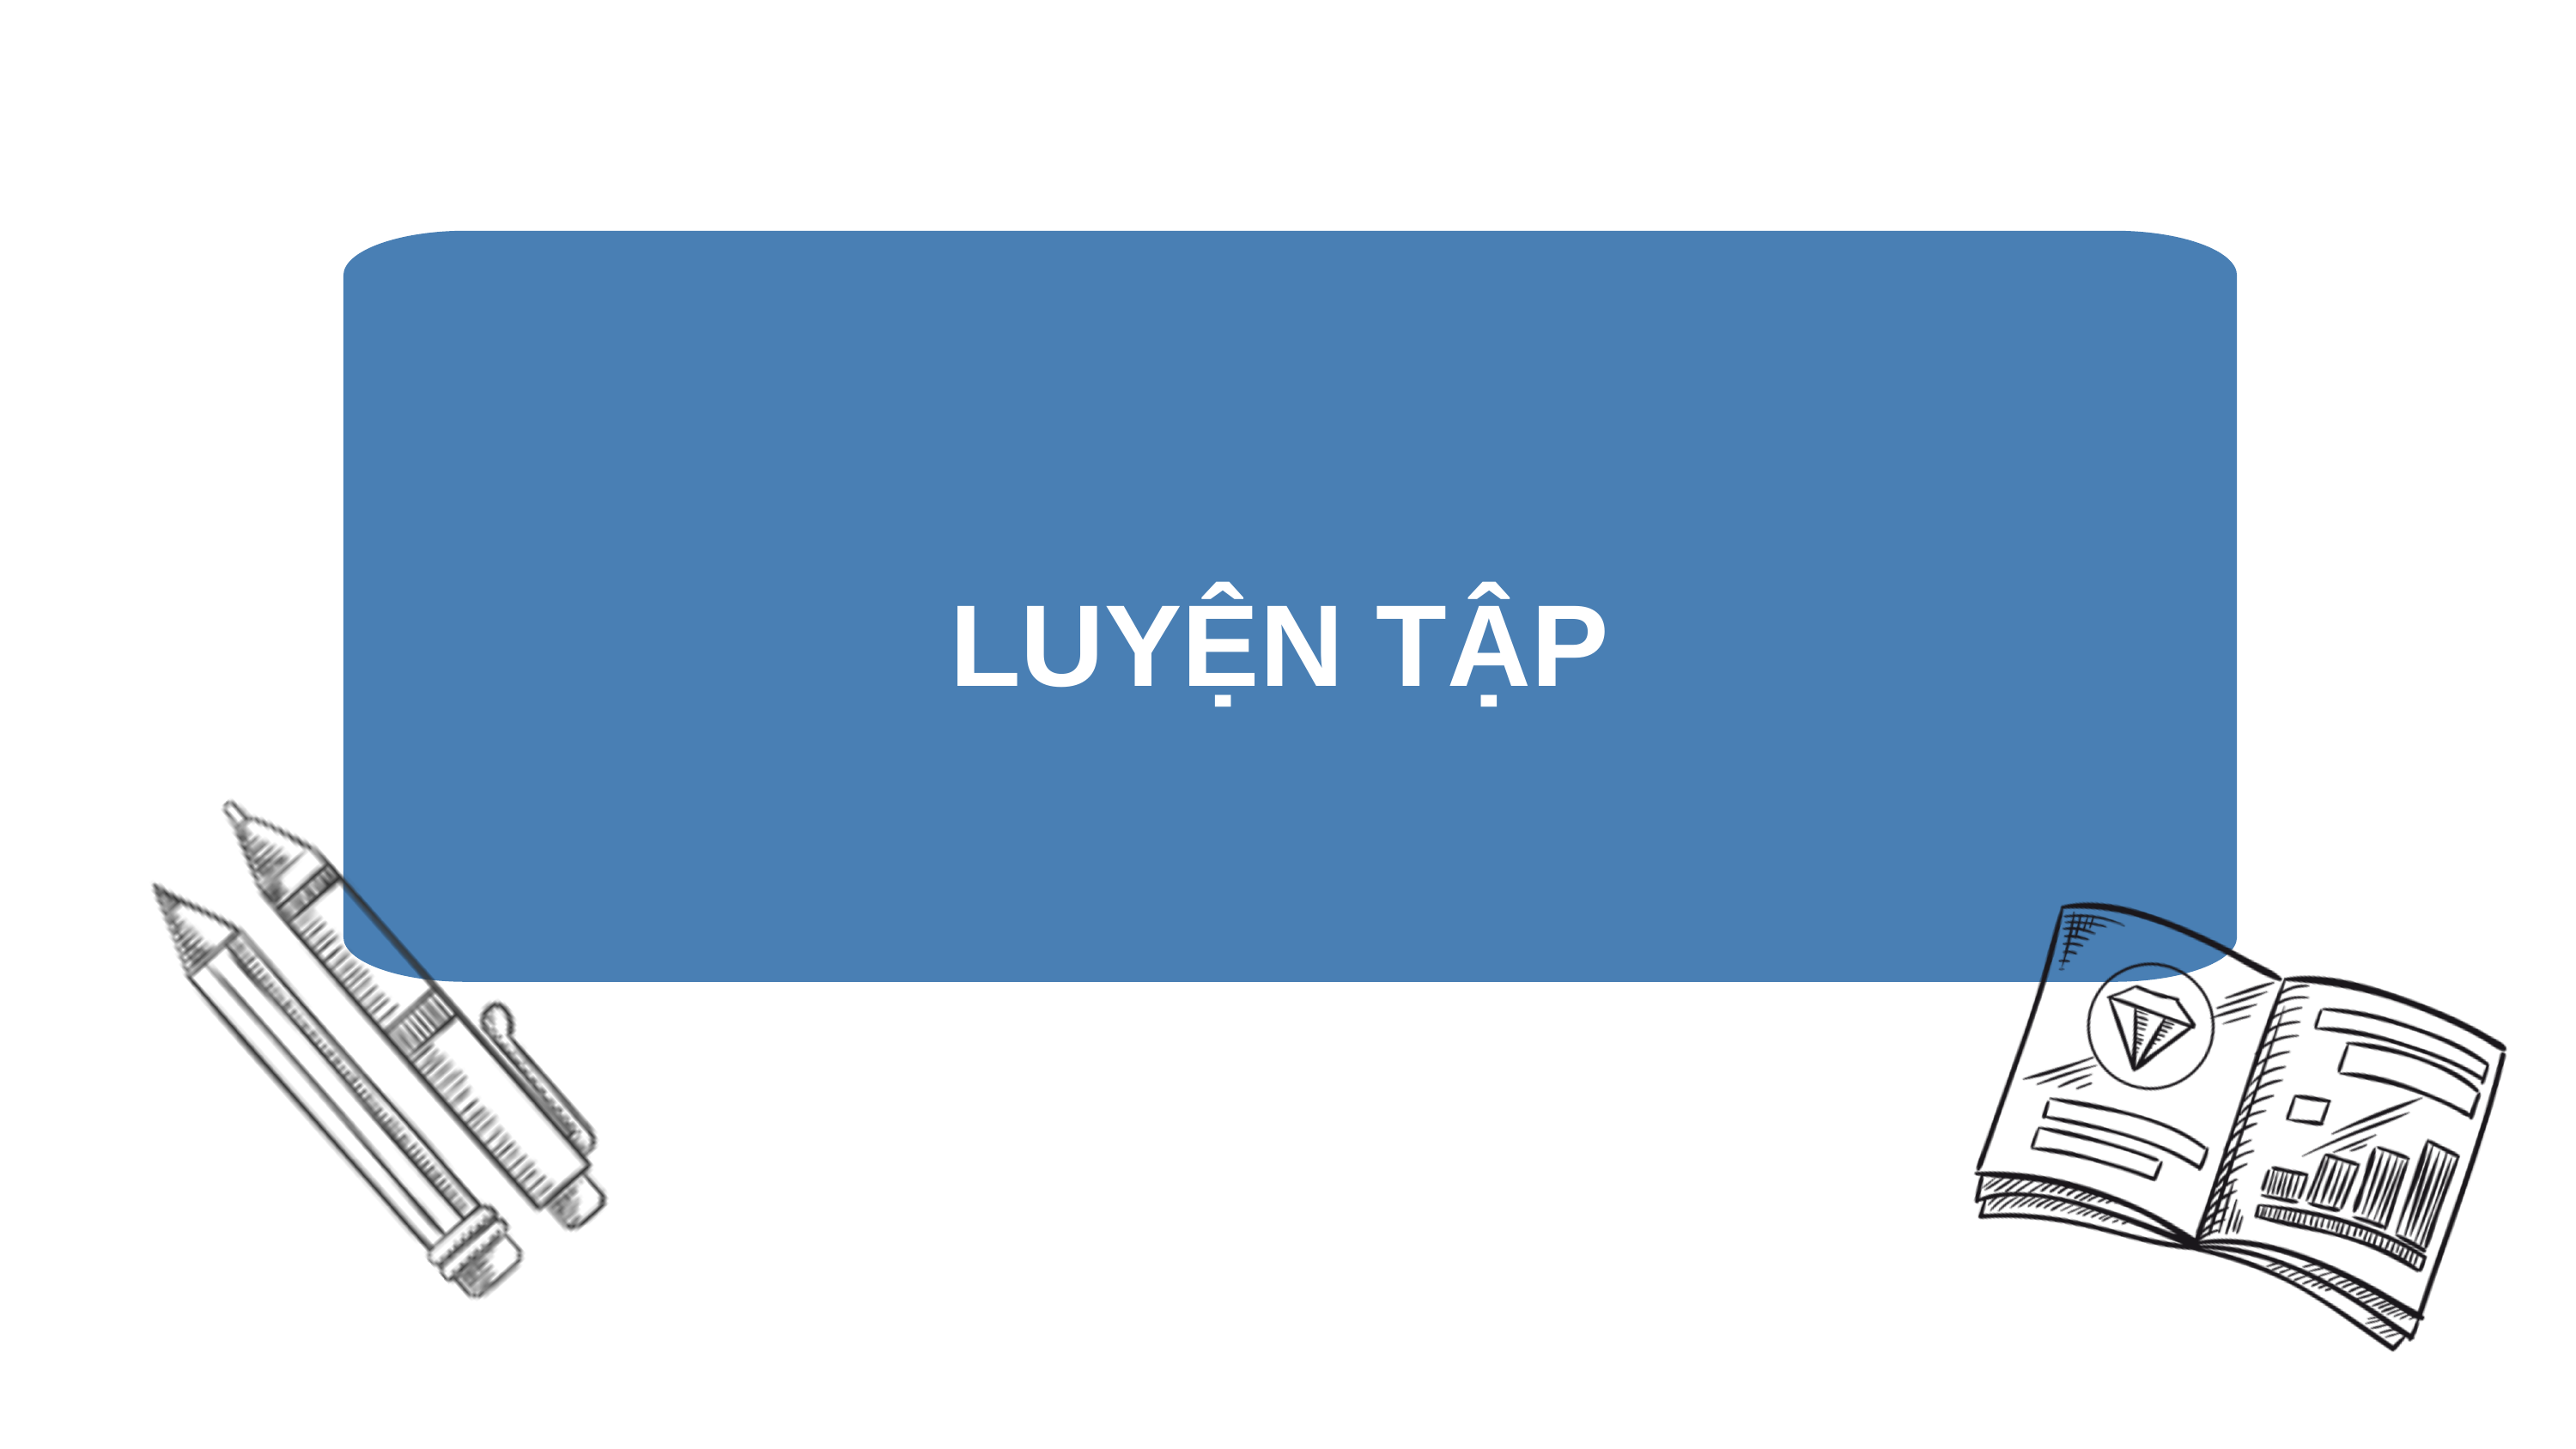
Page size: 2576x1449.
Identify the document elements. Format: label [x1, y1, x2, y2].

picture [102, 754, 660, 1319]
picture [1961, 943, 2519, 1360]
text_box [343, 230, 2238, 982]
